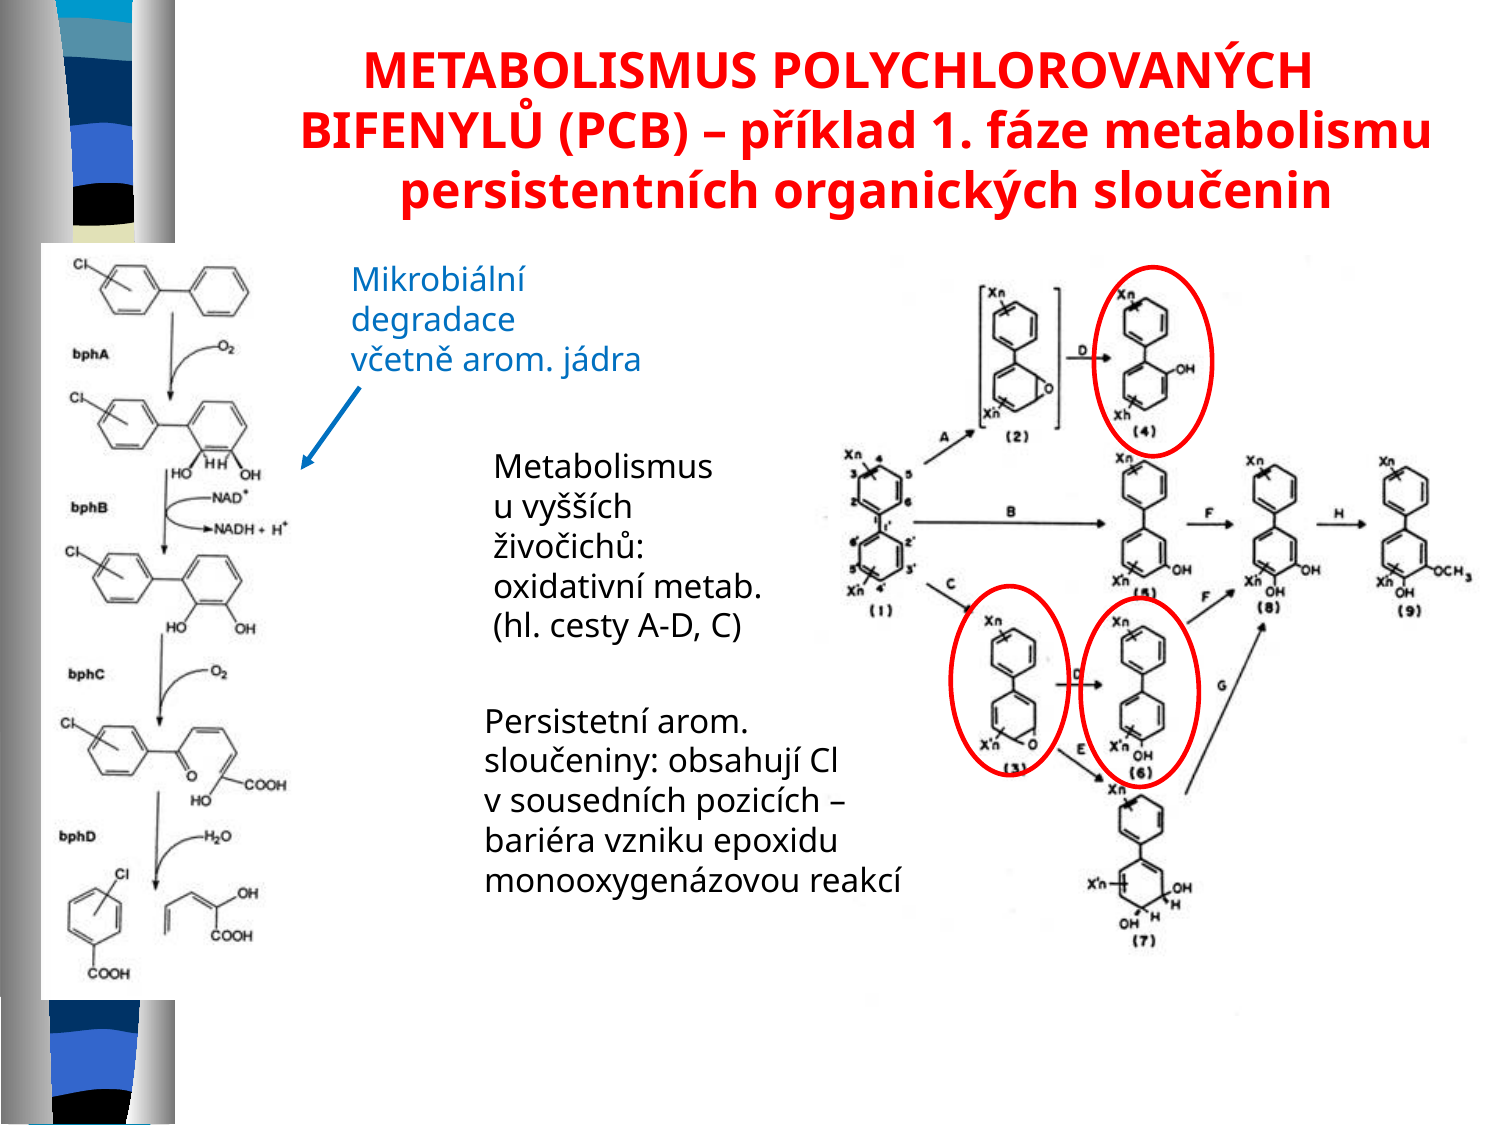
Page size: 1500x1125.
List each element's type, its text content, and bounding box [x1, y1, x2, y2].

text_box METABOLISMUS POLYCHLOROVANÝCH BIFENYLŮ (PCB) – příklad 1. fáze metabolismu persistentních organických sloučenin [218, 30, 1459, 226]
picture [40, 243, 314, 1000]
text_box Mikrobiální degradace včetně arom. jádra [336, 250, 658, 386]
text_box Persistetní arom. sloučeniny: obsahují Cl v sousedních pozicích – bariéra vzniku epoxidu monooxygenázovou reakcí [469, 692, 798, 907]
text_box Metabolismus u vyšších živočichů: oxidativní metab. (hl. cesty A-D, C) [478, 437, 779, 692]
picture [803, 255, 1500, 1016]
